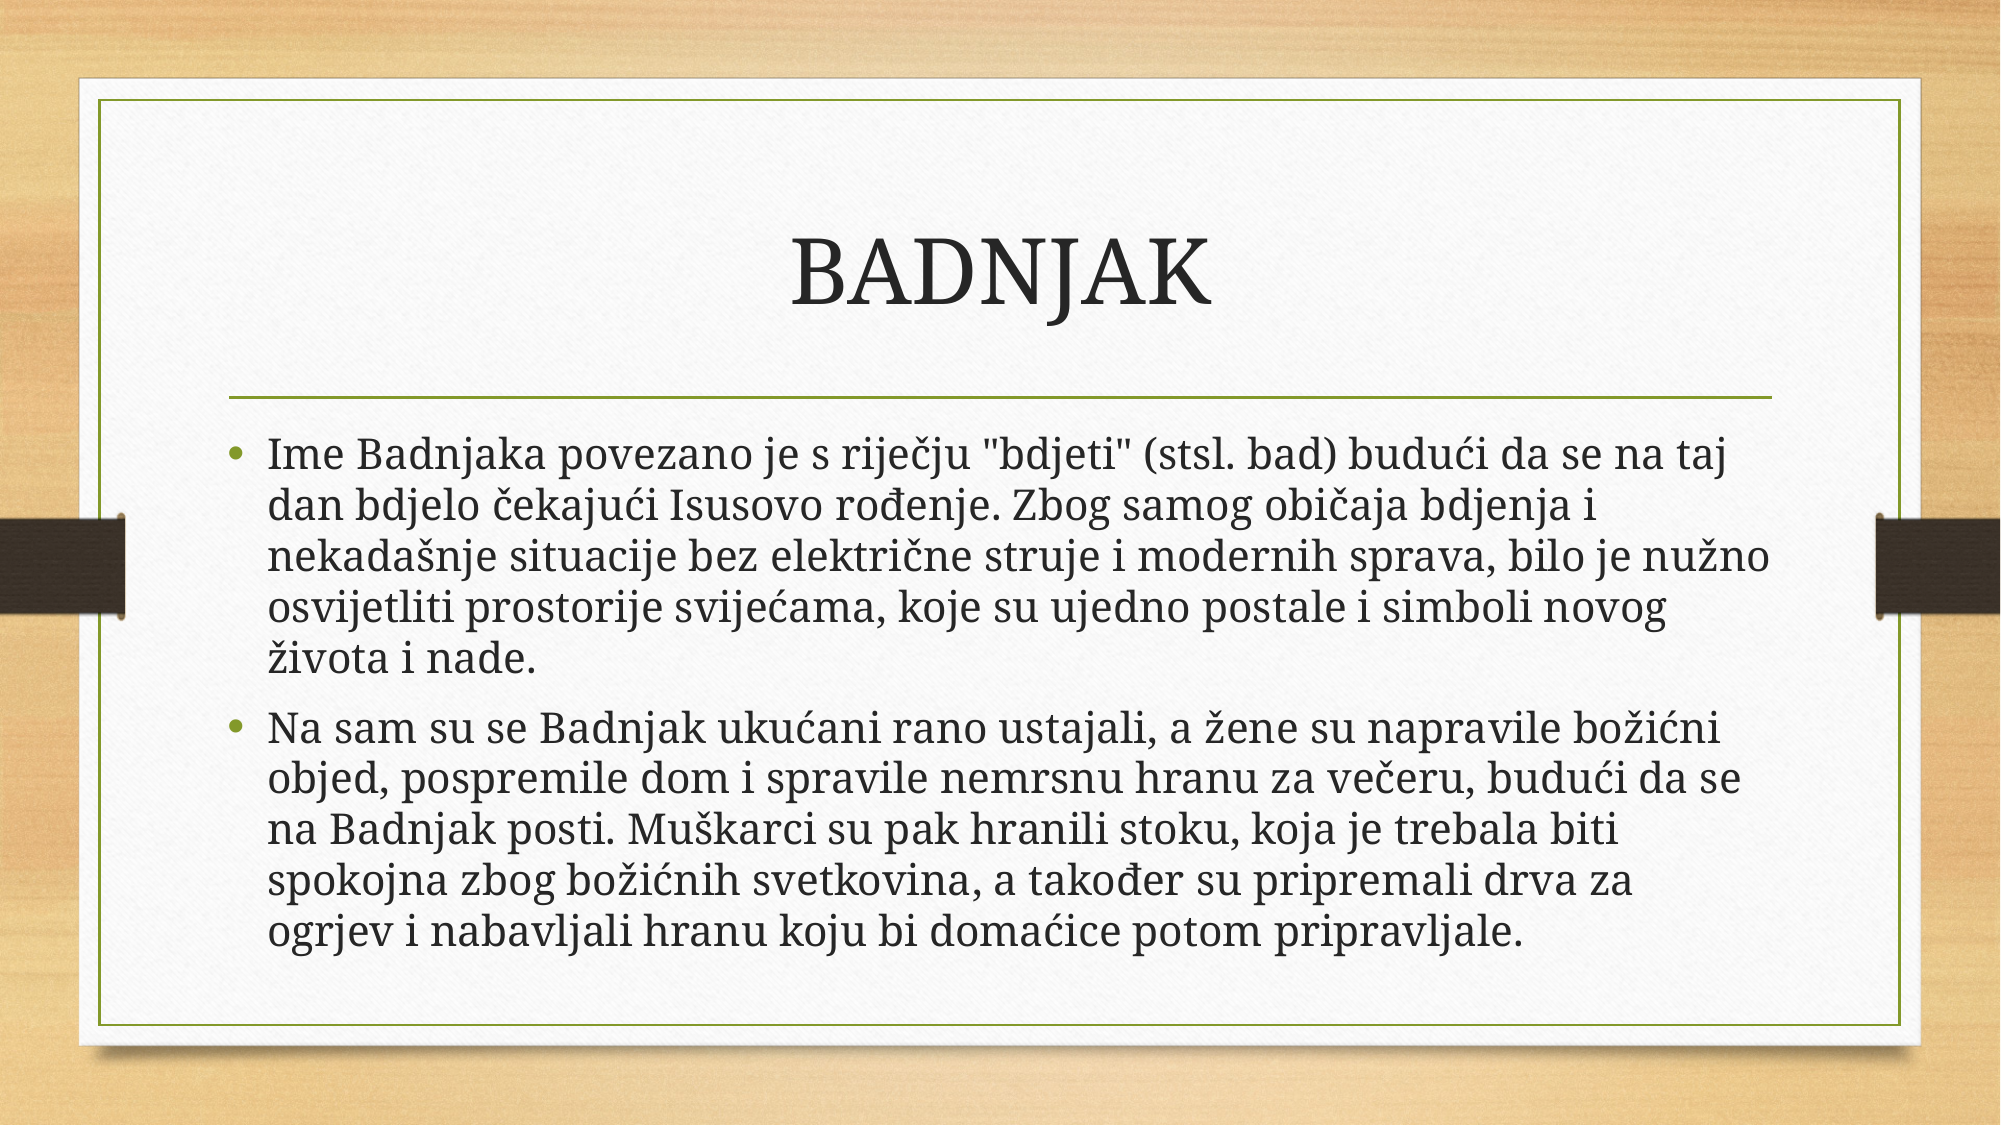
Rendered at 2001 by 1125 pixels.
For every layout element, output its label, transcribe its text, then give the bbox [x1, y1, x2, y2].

title BADNJAK [212, 161, 1788, 375]
list Ime Badnjaka povezano je s riječju "bdjeti" (stsl. bad) budući da se na taj dan bdjelo čekajući Isusovo rođenje. Zbog samog običaja bdjenja i nekadašnje situacije bez električne struje i modernih sprava, bilo je nužno osvijetliti prostorije svijećama, koje su ujedno postale i simboli novog života i nade. Na sam su se Badnjak ukućani rano ustajali, a žene su napravile božićni objed, pospremile dom i spravile nemrsnu hranu za večeru, budući da se na Badnjak posti. Muškarci su pak hranili stoku, koja je trebala biti spokojna zbog božićnih svetkovina, a također su pripremali drva za ogrjev i nabavljali hranu koju bi domaćice potom pripravljale. [212, 419, 1788, 964]
picture [0, 0, 2001, 1125]
